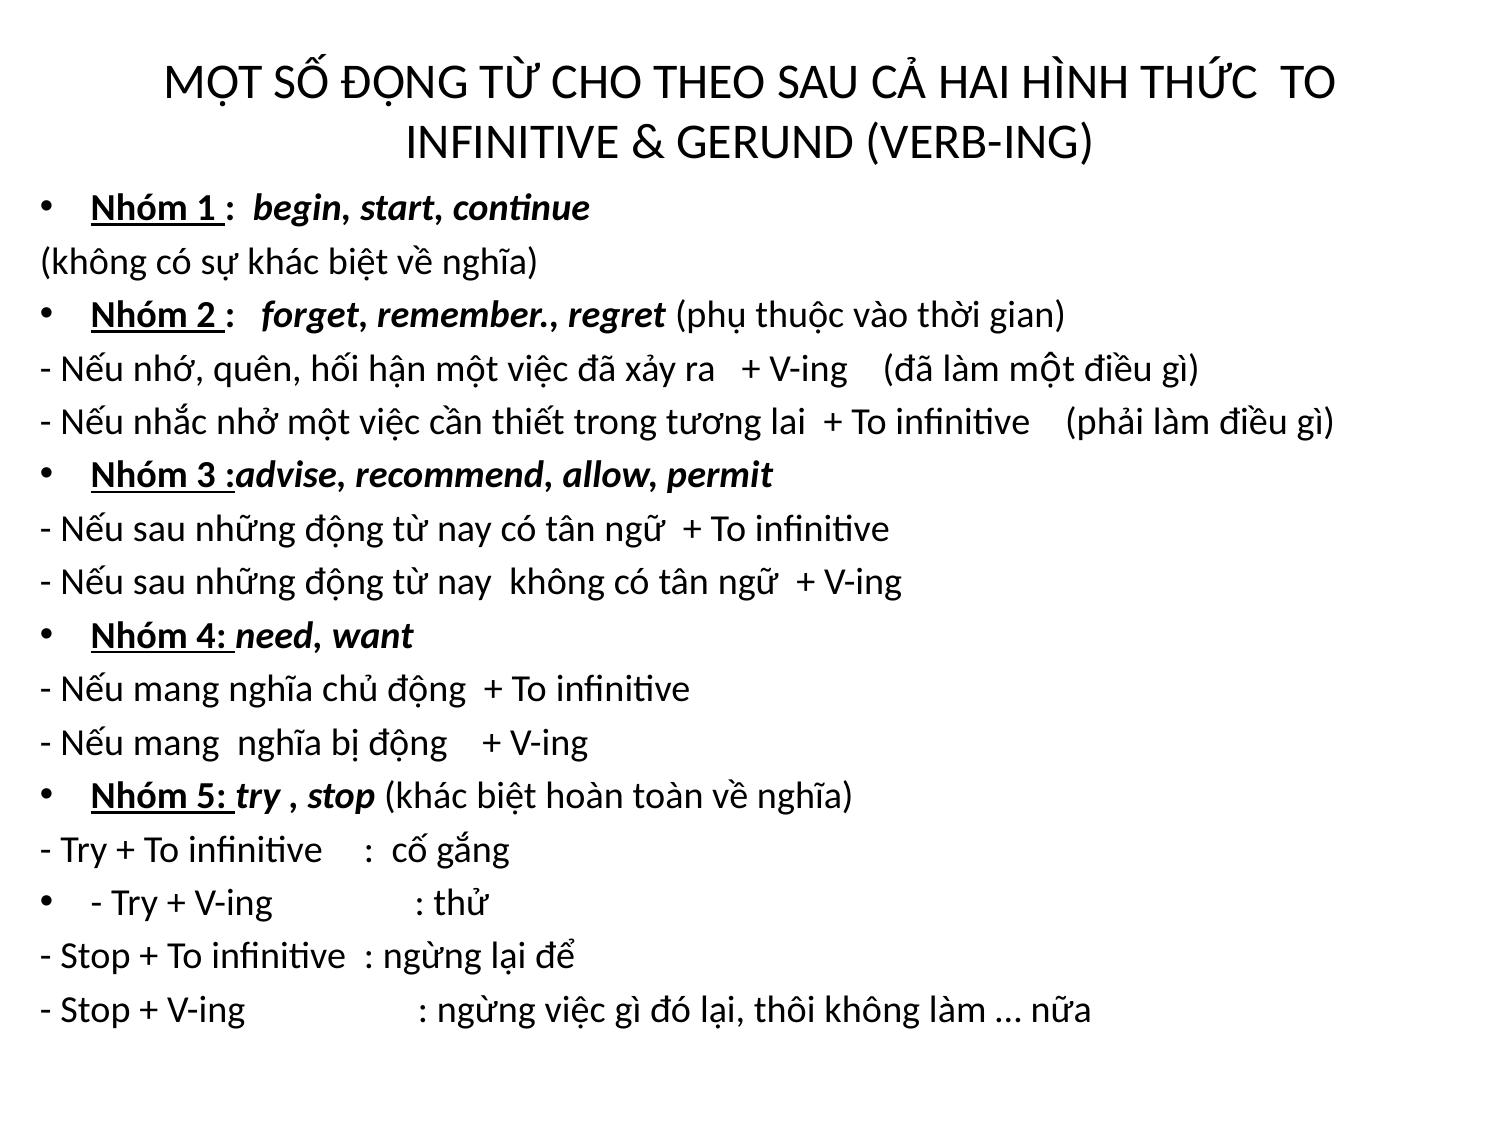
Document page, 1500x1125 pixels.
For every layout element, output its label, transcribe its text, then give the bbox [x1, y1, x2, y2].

list Nhóm 1 : begin, start, continue (không có sự khác biệt về nghĩa) Nhóm 2 : forget, remember., regret (phụ thuộc vào thời gian) - Nếu nhớ, quên, hối hận một việc đã xảy ra + V-ing (đã làm một điều gì) - Nếu nhắc nhở một việc cần thiết trong tương lai + To infinitive (phải làm điều gì) Nhóm 3 :advise, recommend, allow, permit - Nếu sau những động từ nay có tân ngữ + To infinitive - Nếu sau những động từ nay không có tân ngữ + V-ing Nhóm 4: need, want - Nếu mang nghĩa chủ động + To infinitive - Nếu mang nghĩa bị động + V-ing Nhóm 5: try , stop (khác biệt hoàn toàn về nghĩa) - Try + To infinitive : cố gắng - Try + V-ing : thử - Stop + To infinitive : ngừng lại để - Stop + V-ing : ngừng việc gì đó lại, thôi không làm … nữa [24, 174, 1450, 1050]
title MỘT SỐ ĐỘNG TỪ CHO THEO SAU CẢ HAI HÌNH THỨC TO INFINITIVE & GERUND (VERB-ING) [75, 45, 1425, 174]
